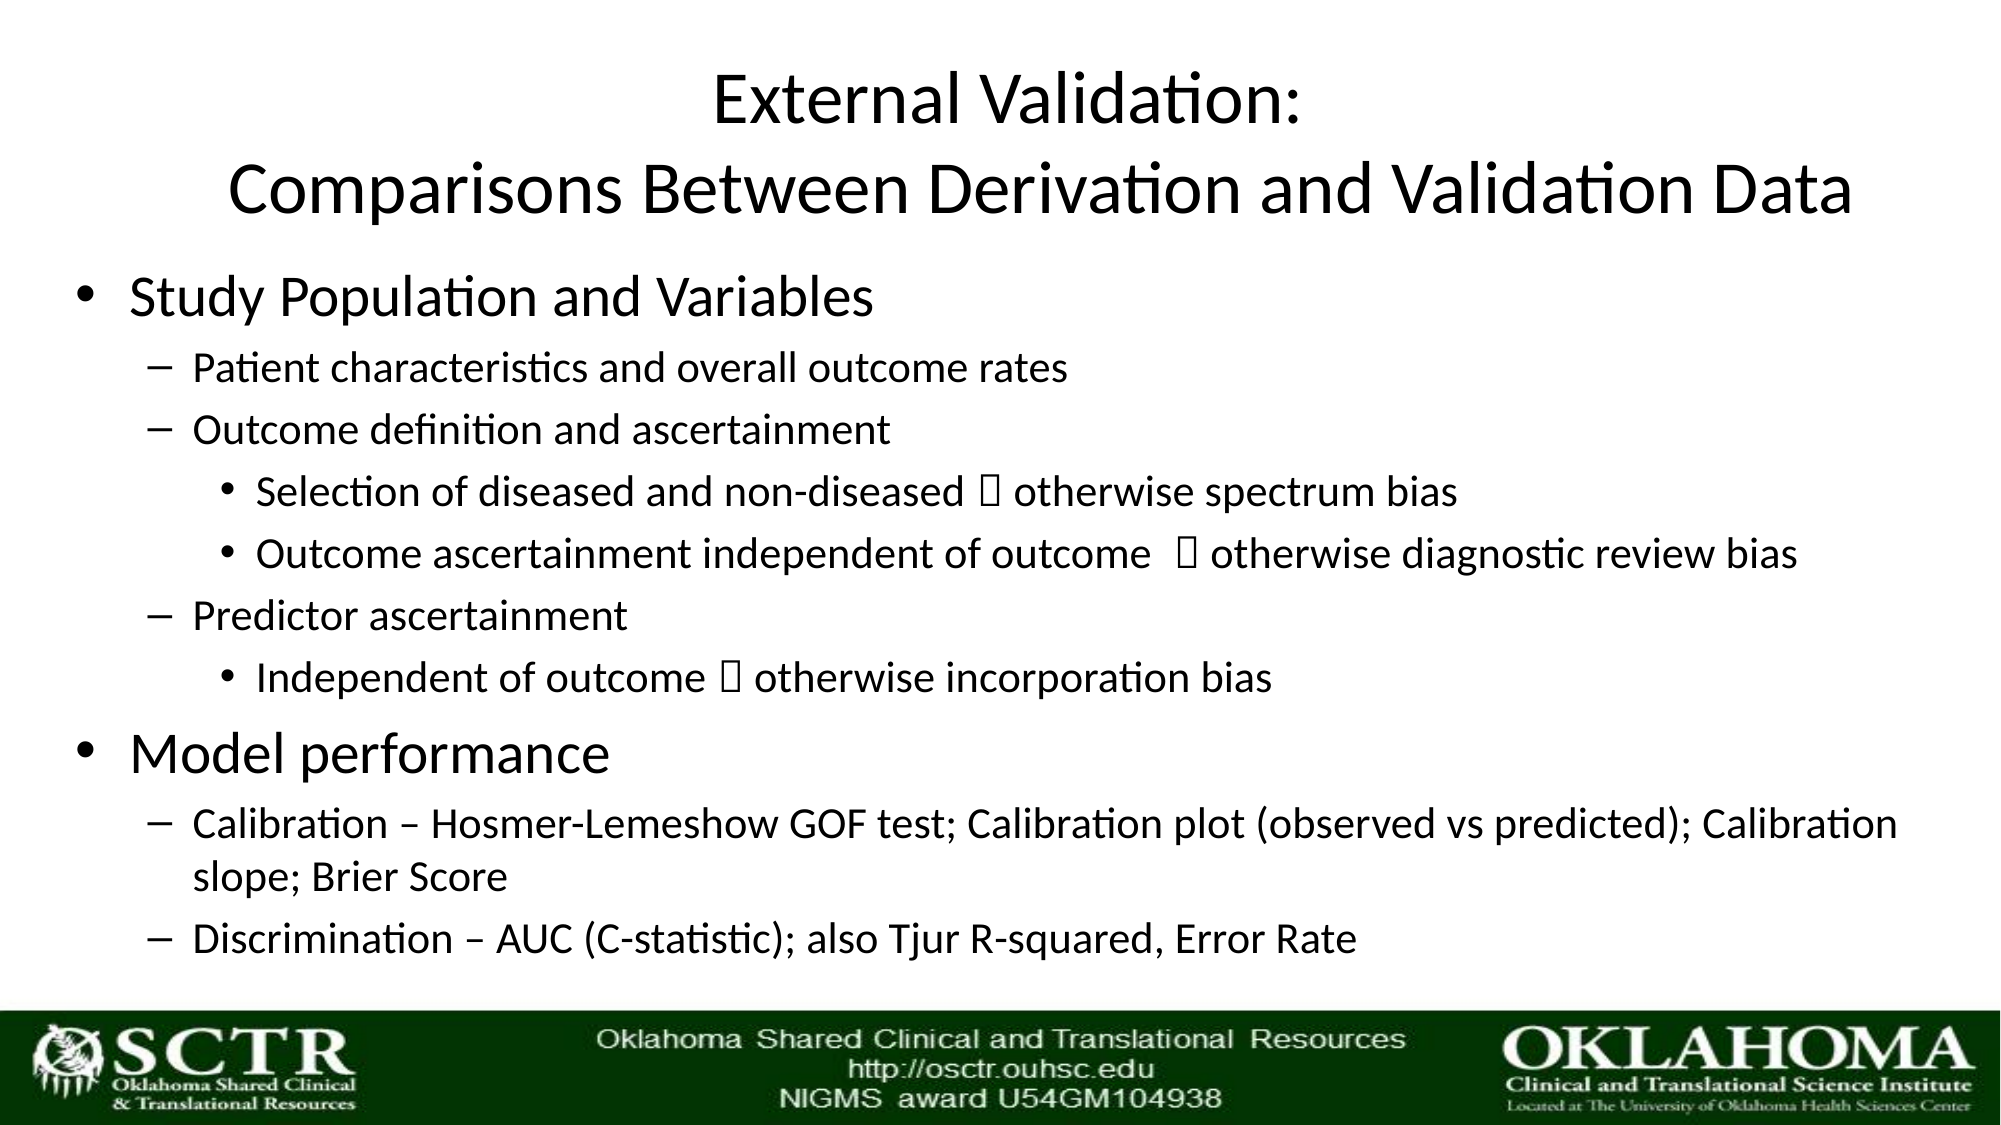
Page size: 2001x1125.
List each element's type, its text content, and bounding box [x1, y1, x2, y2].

list Study Population and Variables Patient characteristics and overall outcome rates Outcome definition and ascertainment Selection of diseased and non-diseased  otherwise spectrum bias Outcome ascertainment independent of outcome  otherwise diagnostic review bias Predictor ascertainment Independent of outcome  otherwise incorporation bias Model performance Calibration – Hosmer-Lemeshow GOF test; Calibration plot (observed vs predicted); Calibration slope; Brier Score Discrimination – AUC (C-statistic); also Tjur R-squared, Error Rate [60, 249, 1958, 971]
picture [0, 0, 2001, 1125]
title External Validation: Comparisons Between Derivation and Validation Data [99, 45, 1900, 233]
